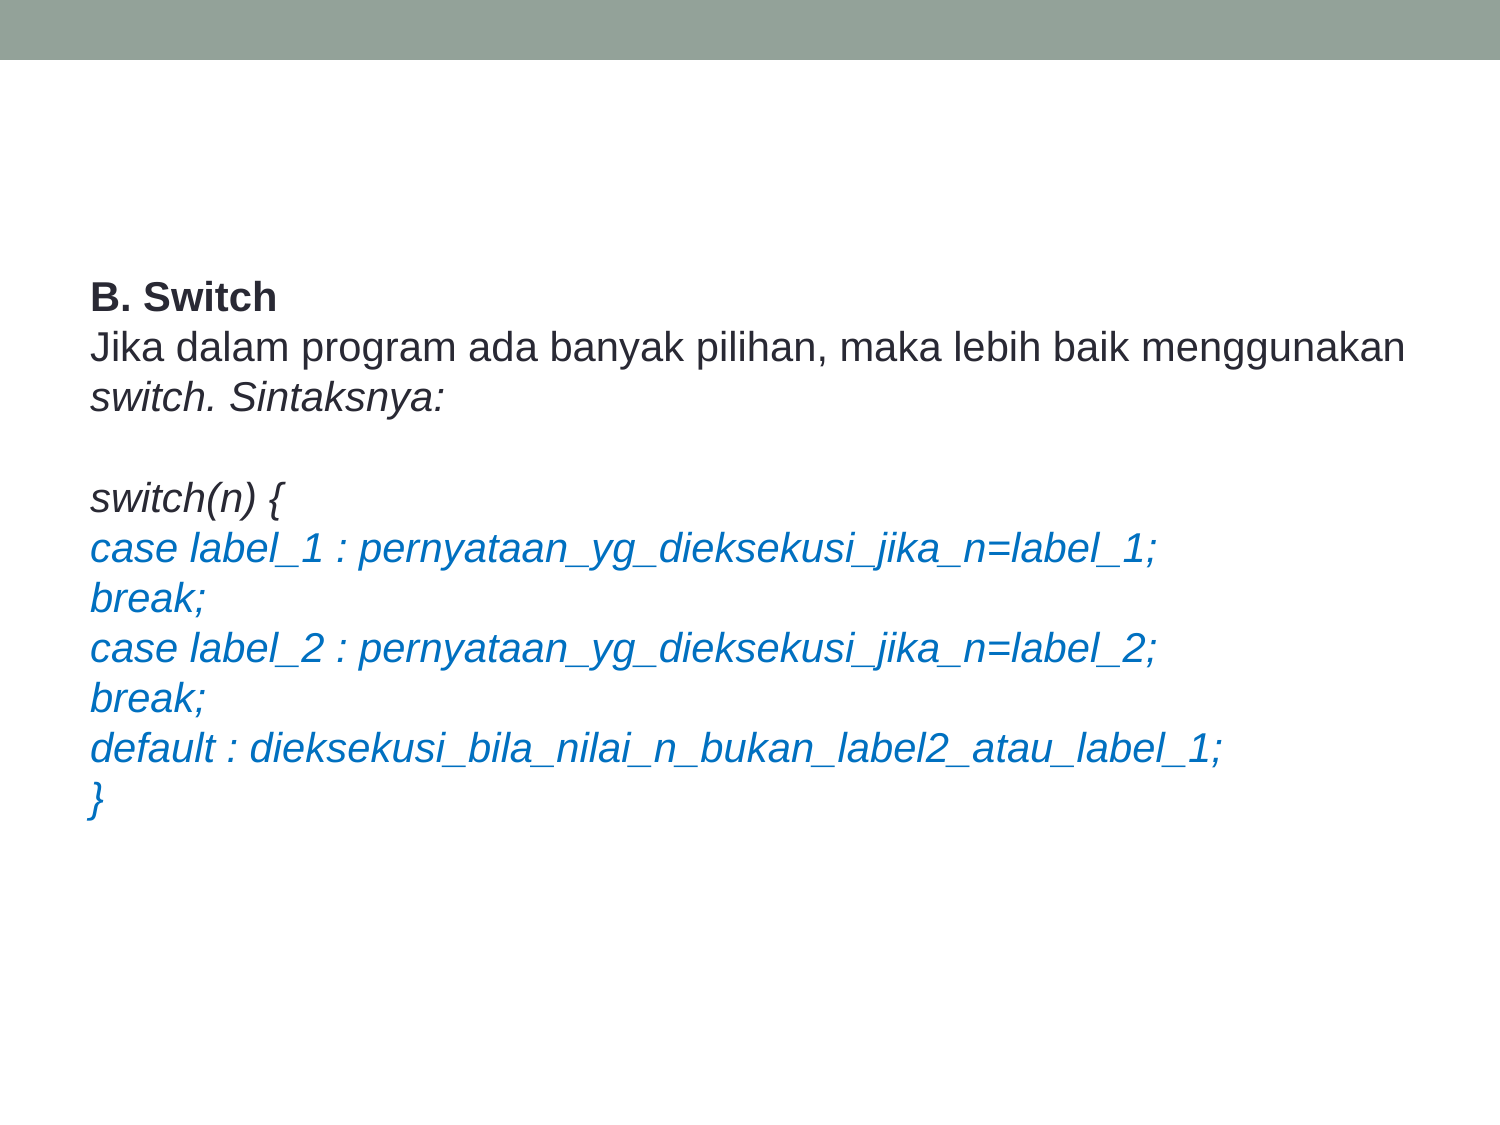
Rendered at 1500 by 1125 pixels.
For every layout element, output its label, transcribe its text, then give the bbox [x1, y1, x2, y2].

list B. Switch Jika dalam program ada banyak pilihan, maka lebih baik menggunakan switch. Sintaksnya: switch(n) { case label_1 : pernyataan_yg_dieksekusi_jika_n=label_1; break; case label_2 : pernyataan_yg_dieksekusi_jika_n=label_2; break; default : dieksekusi_bila_nilai_n_bukan_label2_atau_label_1; } [75, 262, 1425, 1063]
